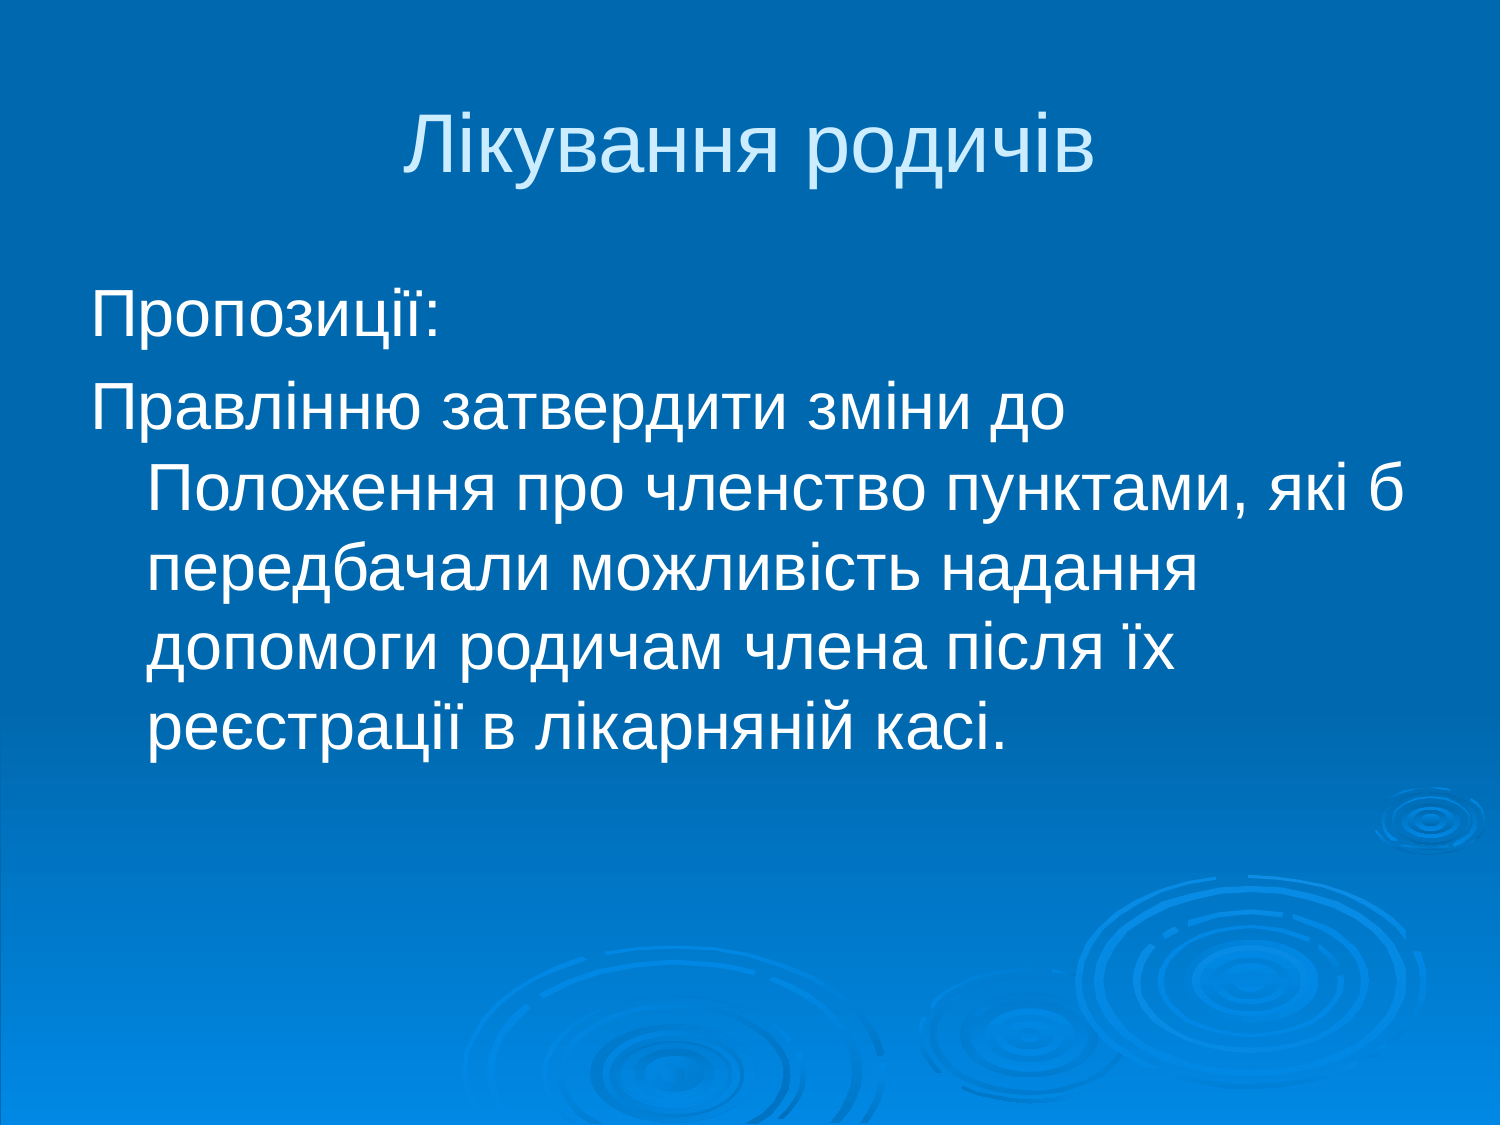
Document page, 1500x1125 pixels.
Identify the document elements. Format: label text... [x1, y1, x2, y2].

title Лікування родичів [74, 45, 1426, 233]
list Пропозиції: Правлінню затвердити зміни до Положення про членство пунктами, які б передбачали можливість надання допомоги родичам члена після їх реєстрації в лікарняній касі. [74, 262, 1426, 1006]
